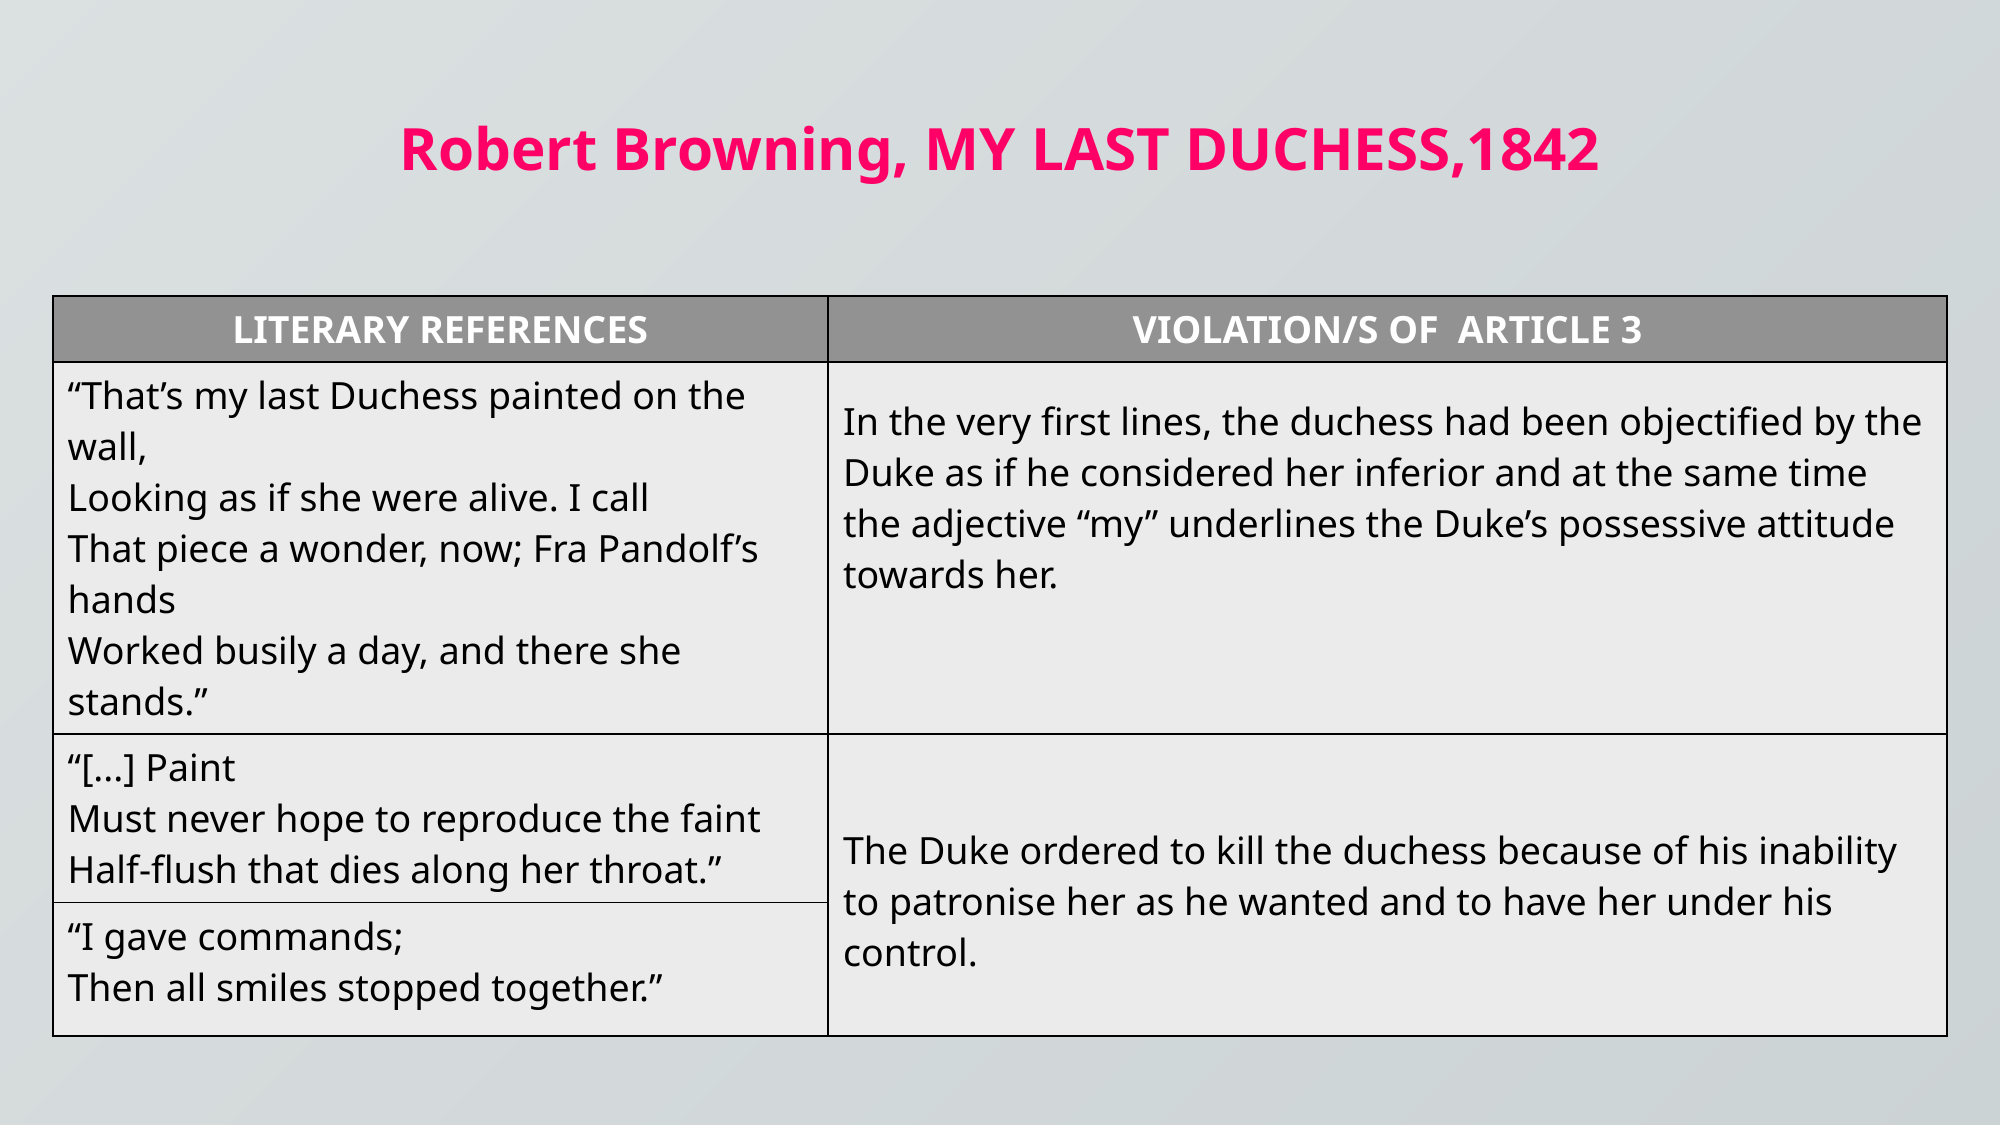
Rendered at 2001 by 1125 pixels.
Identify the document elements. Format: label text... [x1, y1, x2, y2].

text_box Robert Browning, MY LAST DUCHESS,1842 [52, 104, 1948, 189]
table_cell “[...] Paint Must never hope to reproduce the faint Half-flush that dies along her throat.” [54, 735, 827, 902]
table_cell “That’s my last Duchess painted on the wall, Looking as if she were alive. I call That piece a wonder, now; Fra Pandolf’s hands Worked busily a day, and there she stands.” [54, 363, 827, 733]
table_header VIOLATION/S OF ARTICLE 3 [829, 297, 1946, 361]
table_header LITERARY REFERENCES [54, 297, 827, 361]
table_cell “I gave commands; Then all smiles stopped together.” [54, 903, 827, 1035]
table_cell The Duke ordered to kill the duchess because of his inability to patronise her as he wanted and to have her under his control. [829, 735, 1946, 1035]
table_cell In the very first lines, the duchess had been objectified by the Duke as if he considered her inferior and at the same time the adjective “my” underlines the Duke’s possessive attitude towards her. [829, 363, 1946, 733]
